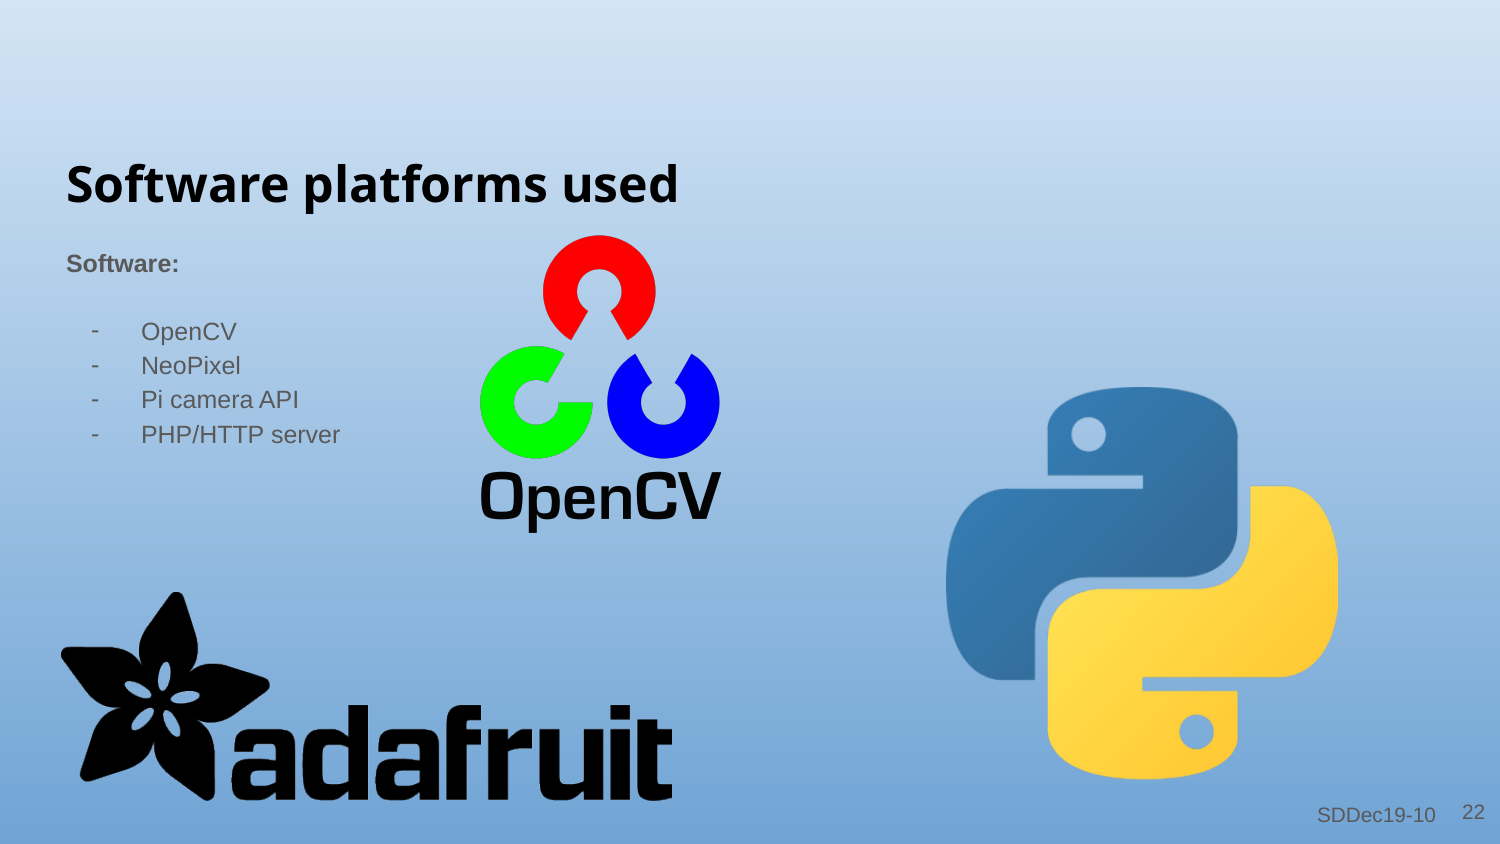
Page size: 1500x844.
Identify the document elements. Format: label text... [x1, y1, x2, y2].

picture [946, 387, 1338, 780]
title Software platforms used [51, 103, 1206, 228]
text_box SDDec19-10 [1301, 787, 1457, 836]
list Software: OpenCV NeoPixel Pi camera API PHP/HTTP server [51, 227, 600, 750]
picture [61, 591, 672, 801]
slide_number ‹#› [1337, 779, 1500, 844]
picture [479, 235, 721, 533]
